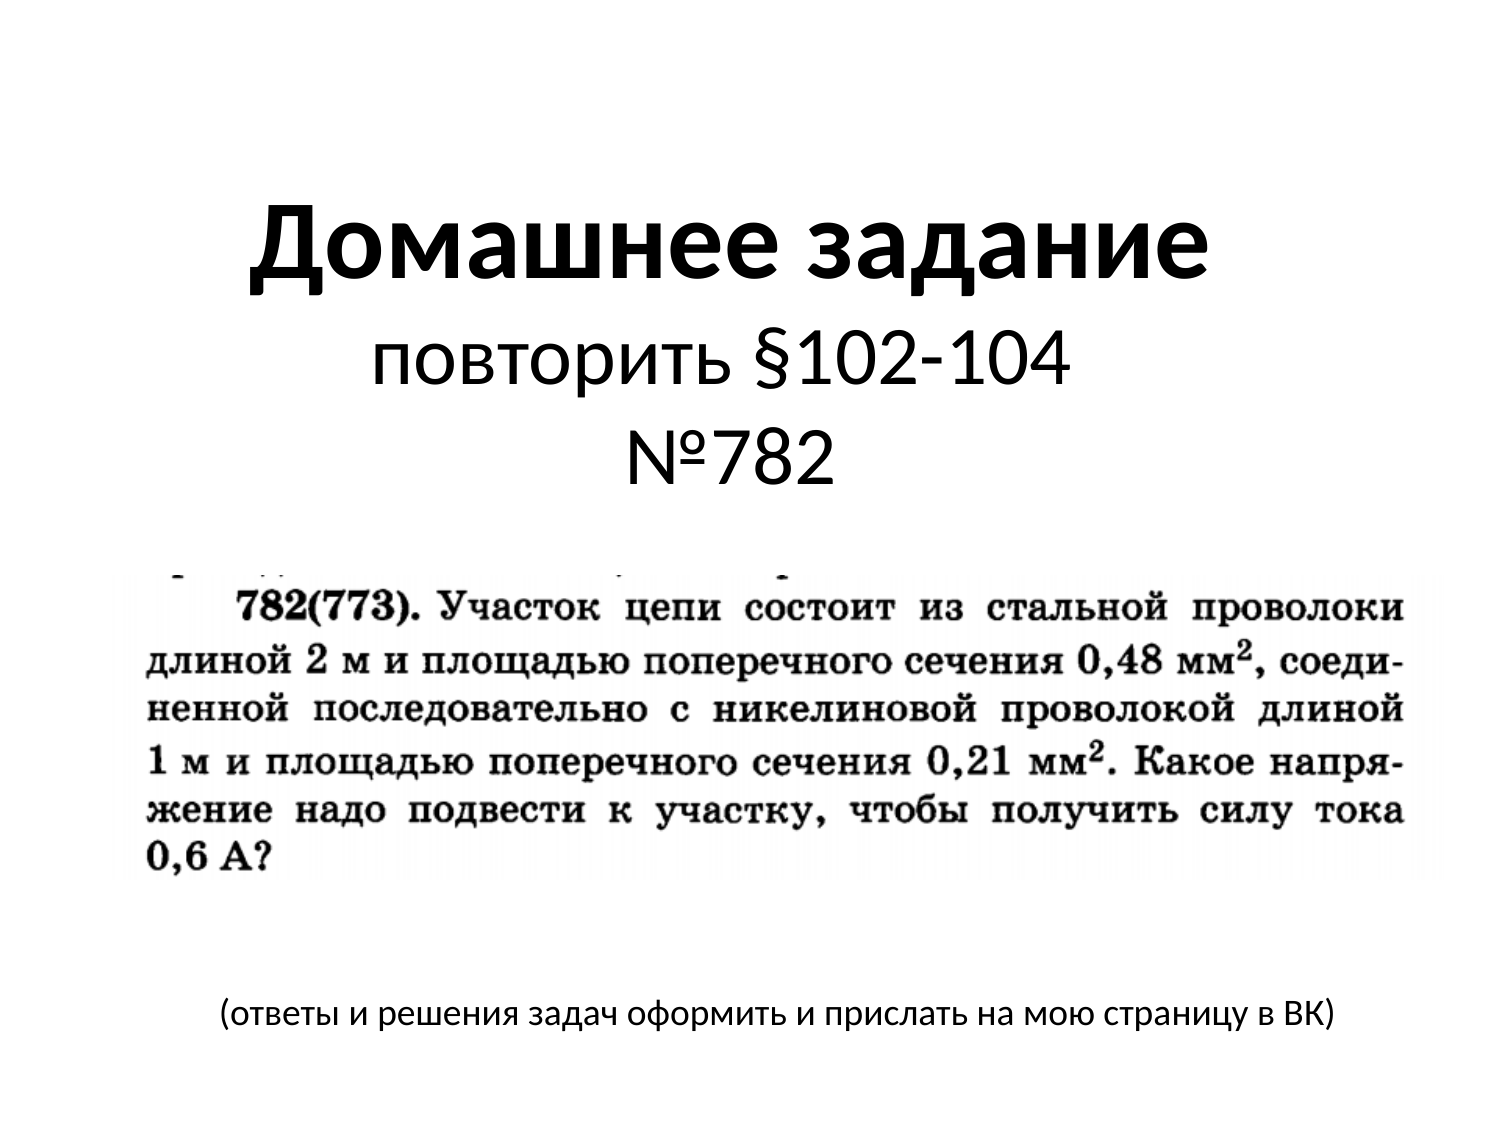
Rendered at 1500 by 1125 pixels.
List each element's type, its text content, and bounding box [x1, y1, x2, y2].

picture [111, 575, 1444, 881]
text_box Домашнее задание повторить §102-104 №782 [234, 113, 1227, 509]
text_box (ответы и решения задач оформить и прислать на мою страницу в ВК) [204, 980, 1352, 1041]
